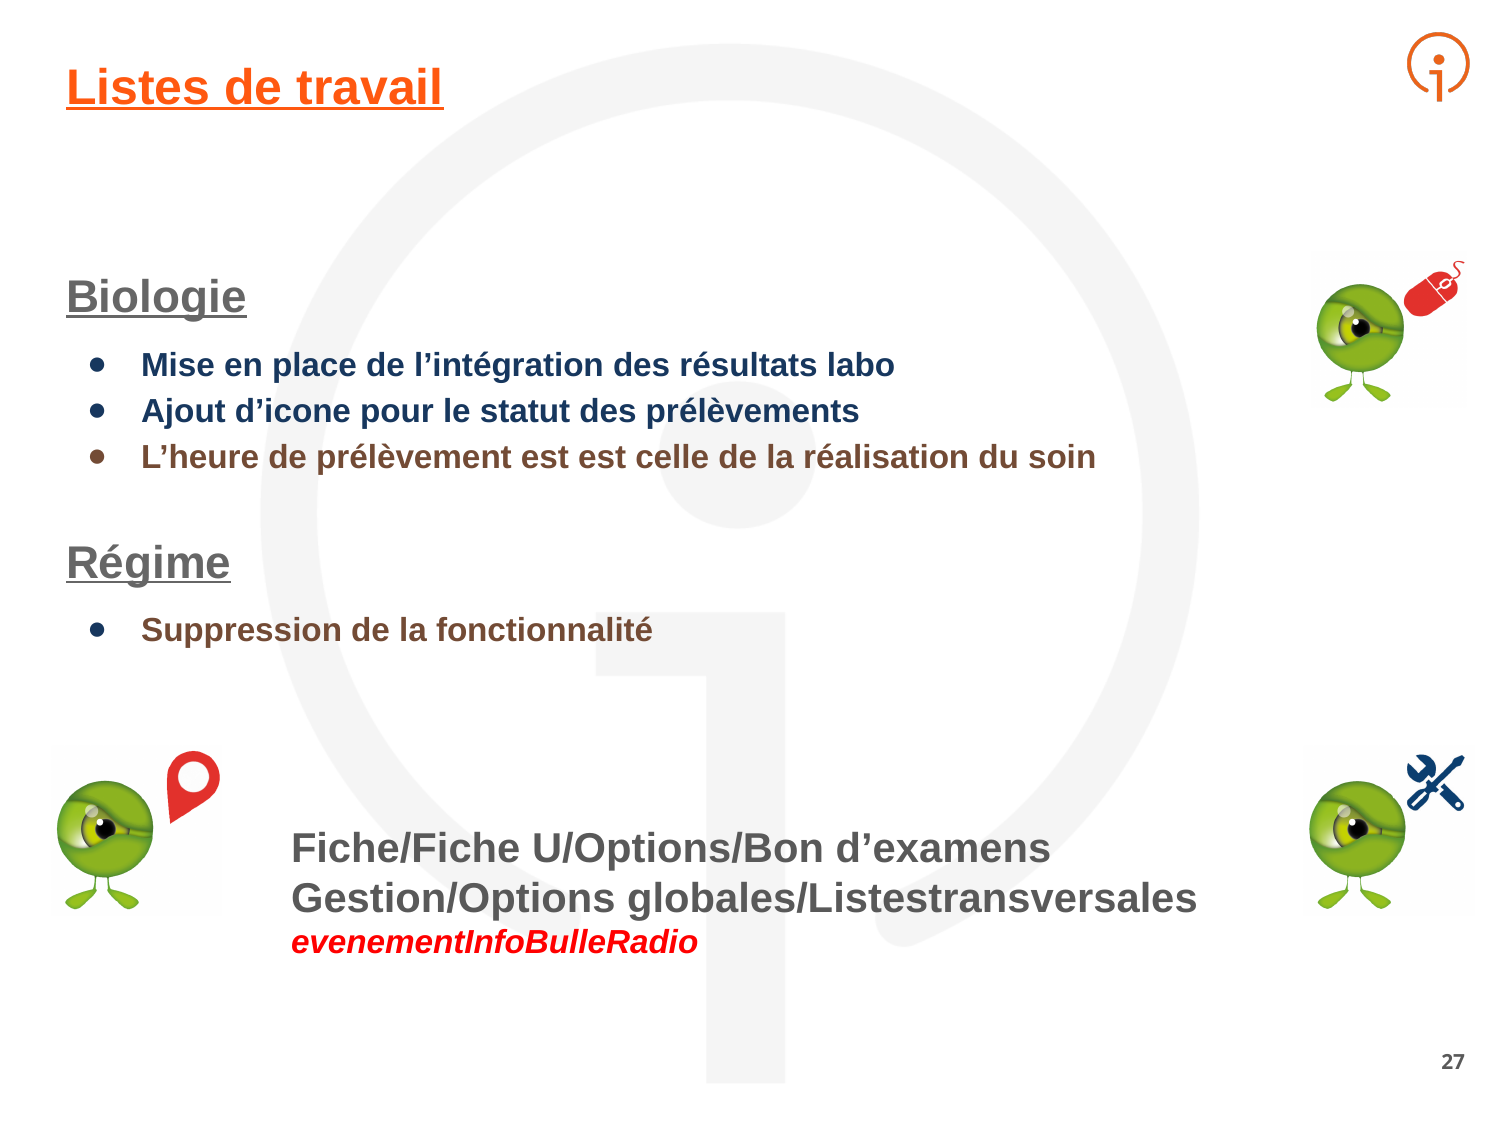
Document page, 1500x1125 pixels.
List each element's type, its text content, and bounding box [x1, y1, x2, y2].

list Biologie Mise en place de l’intégration des résultats labo Ajout d’icone pour le statut des prélèvements L’heure de prélèvement est est celle de la réalisation du soin Régime Suppression de la fonctionnalité Fiche/Fiche U/Options/Bon d’examens Gestion/Options globales/Listestransversales evenementInfoBulleRadio [51, 252, 1449, 1000]
picture [50, 745, 222, 917]
title Listes de travail [51, 39, 1396, 165]
picture [1402, 29, 1477, 104]
slide_number ‹#› [1389, 1019, 1480, 1106]
picture [1303, 745, 1475, 917]
picture [1310, 251, 1468, 408]
